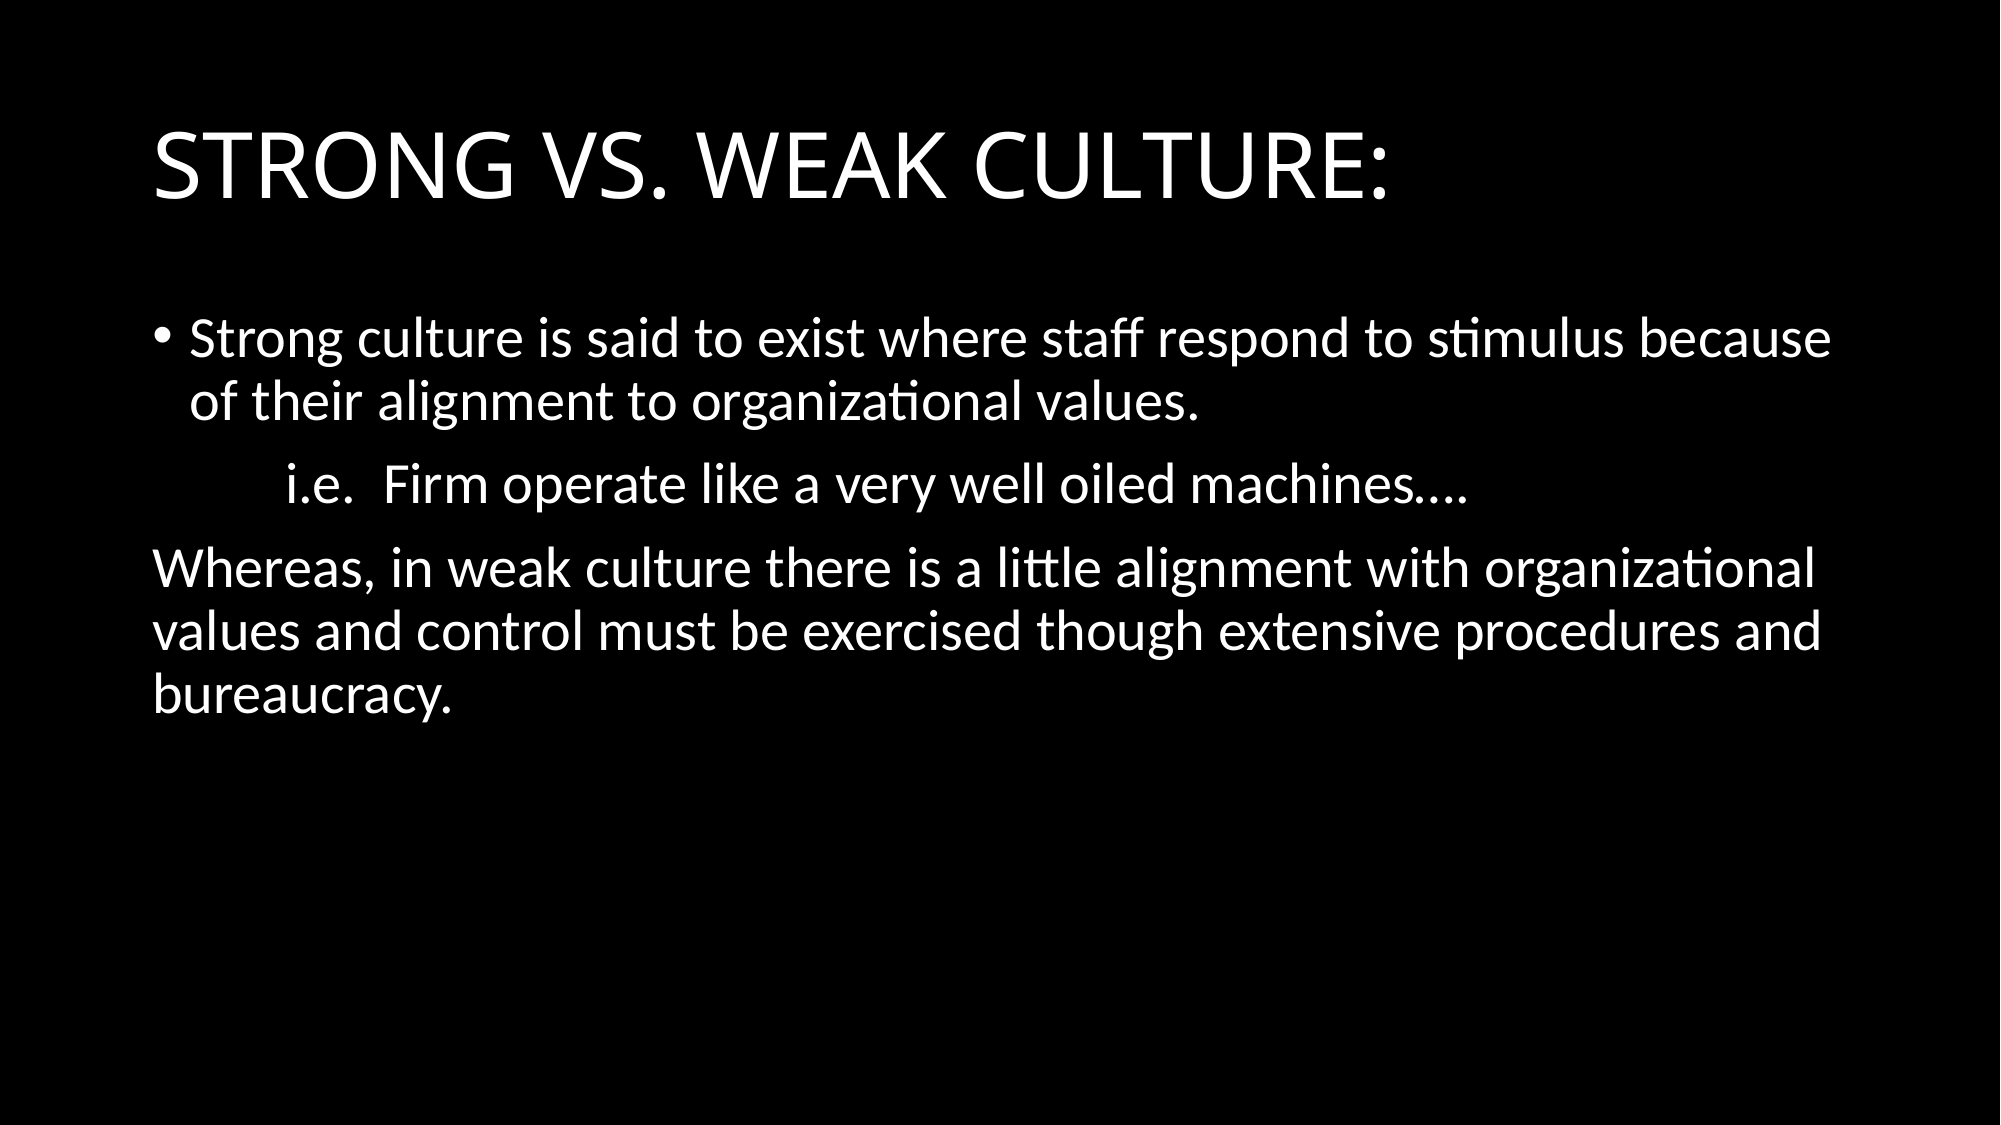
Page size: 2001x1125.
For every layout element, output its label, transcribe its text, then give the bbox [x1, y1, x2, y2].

list Strong culture is said to exist where staff respond to stimulus because of their alignment to organizational values. i.e. Firm operate like a very well oiled machines…. Whereas, in weak culture there is a little alignment with organizational values and control must be exercised though extensive procedures and bureaucracy. [137, 299, 1863, 1014]
title STRONG VS. WEAK CULTURE: [137, 59, 1863, 278]
